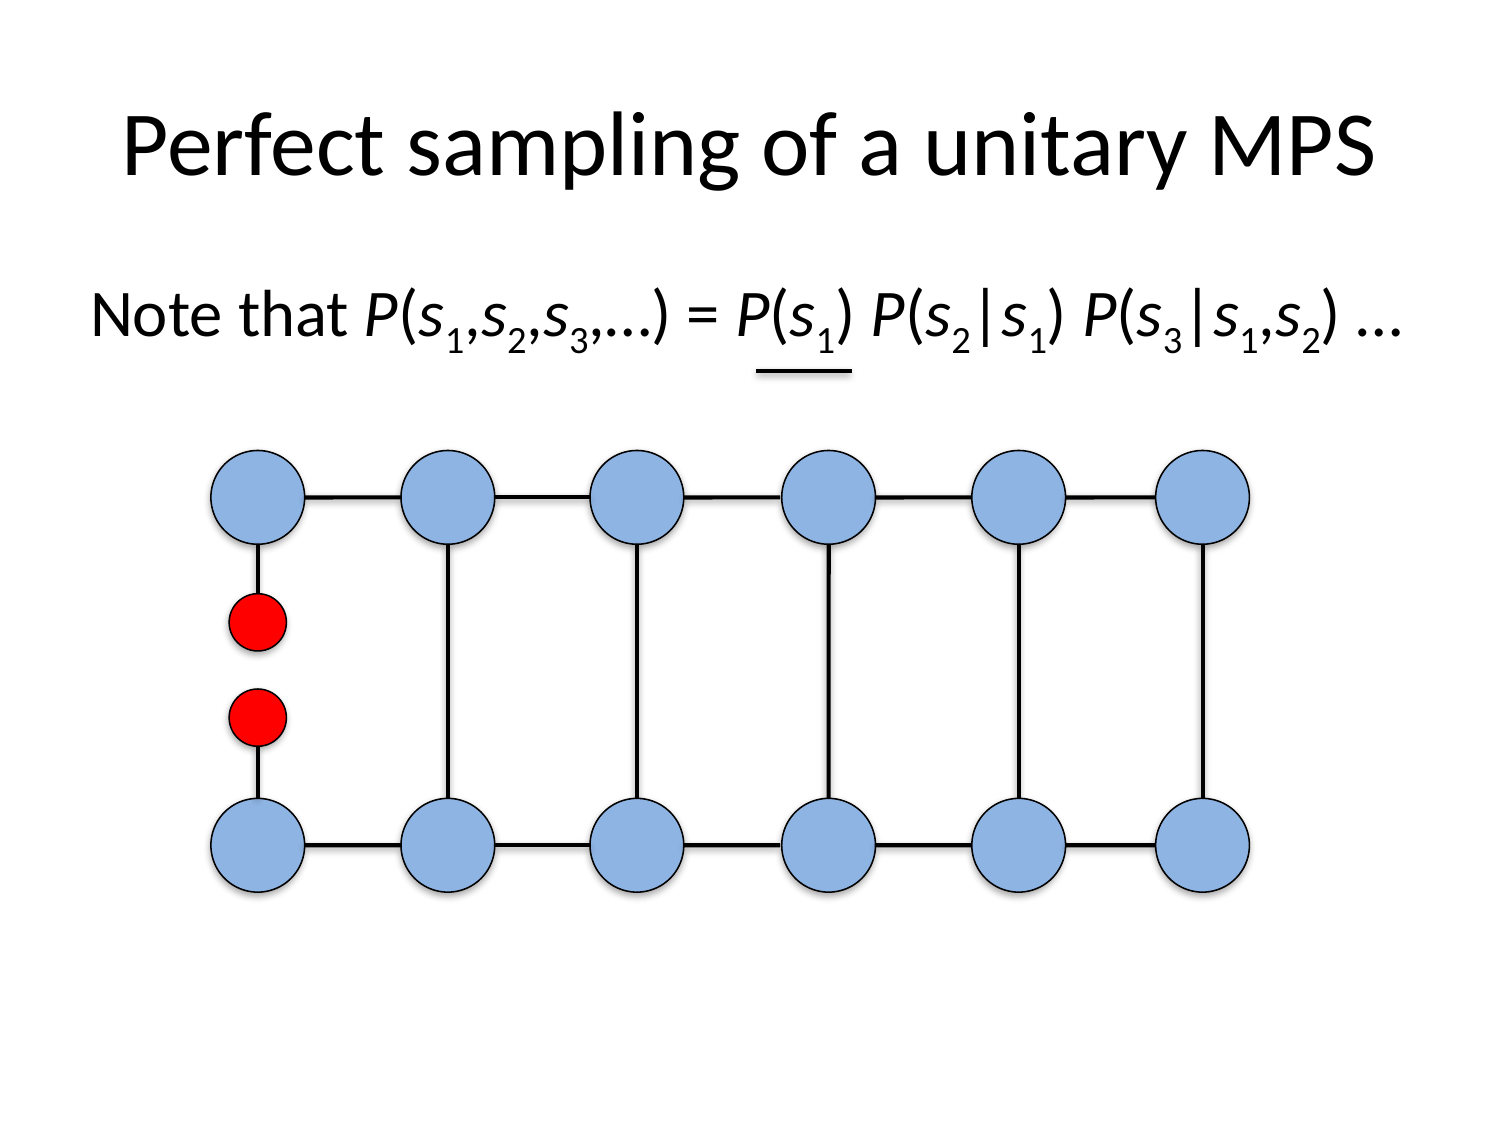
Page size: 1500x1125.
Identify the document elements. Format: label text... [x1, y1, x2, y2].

text_box [210, 798, 306, 893]
text_box [400, 449, 496, 545]
text_box [589, 797, 685, 893]
text_box [228, 593, 288, 652]
title Perfect sampling of a unitary MPS [75, 45, 1425, 233]
text_box [971, 797, 1067, 893]
text_box [400, 797, 496, 893]
text_box [780, 449, 877, 545]
text_box [589, 449, 685, 545]
text_box [971, 449, 1067, 545]
text_box [780, 797, 877, 893]
text_box [1154, 449, 1251, 545]
list Note that P(s1,s2,s3,…) = P(s1) P(s2|s1) P(s3|s1,s2) … [75, 262, 1456, 1086]
text_box [210, 449, 306, 545]
text_box [1154, 797, 1251, 893]
text_box [228, 688, 288, 747]
